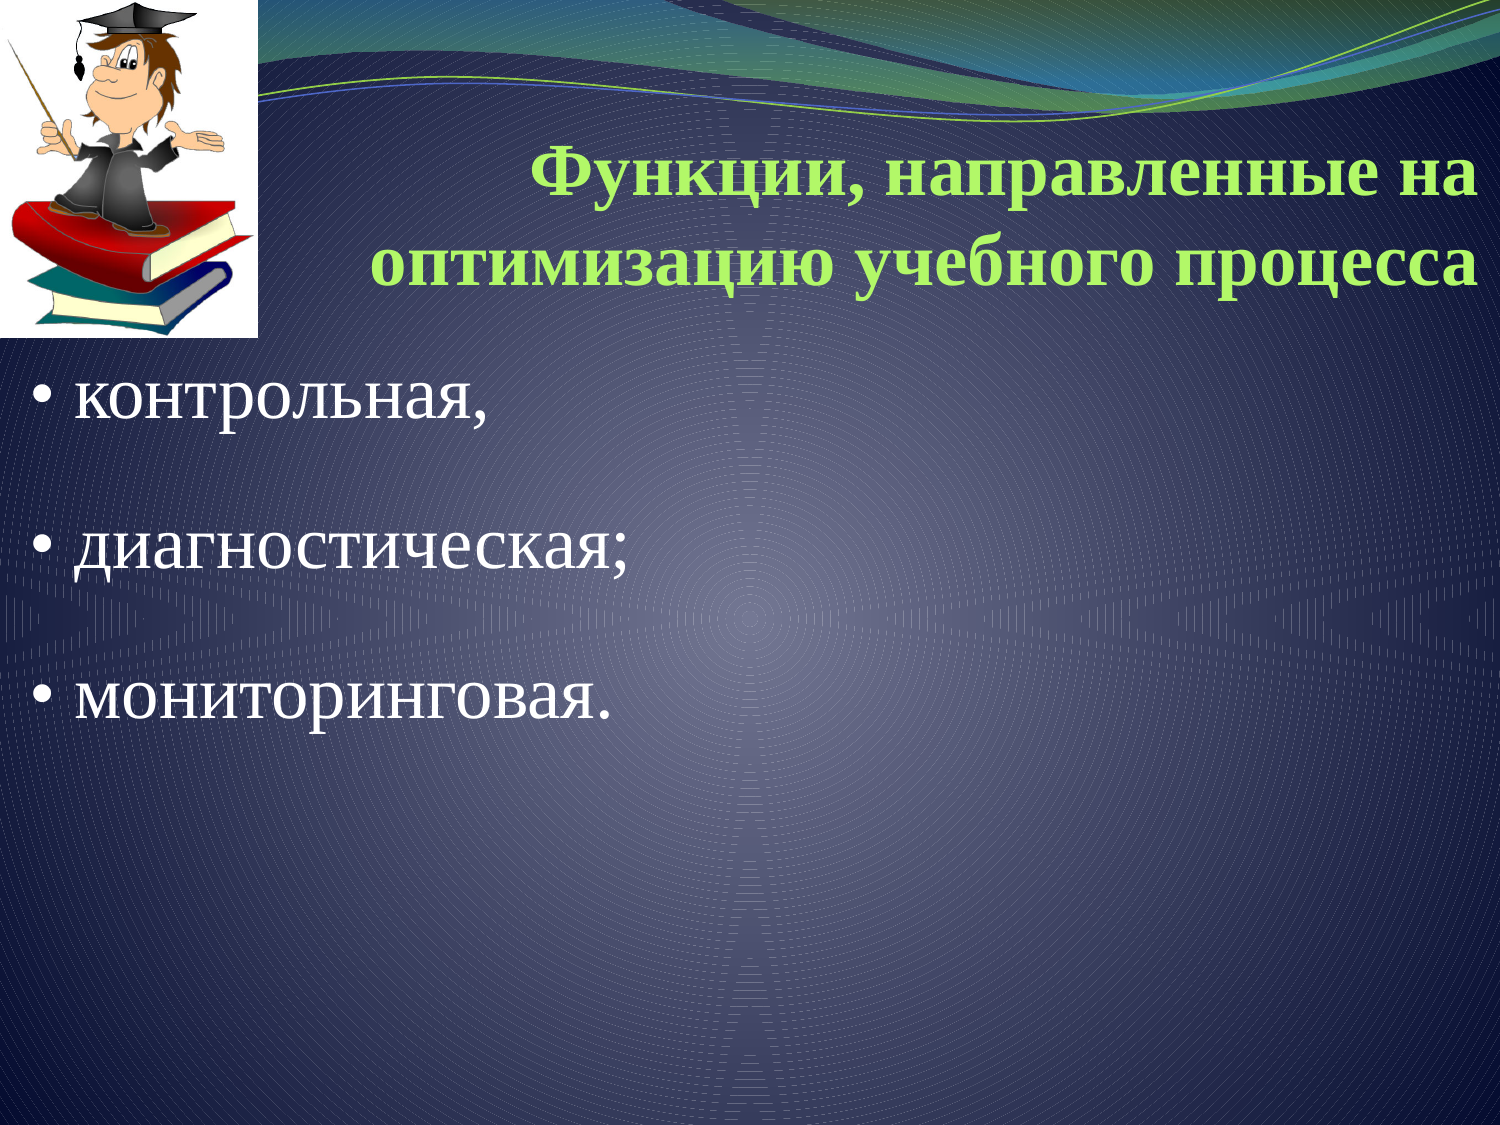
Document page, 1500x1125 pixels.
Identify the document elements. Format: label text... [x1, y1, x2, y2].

title Функции, направленные на оптимизацию учебного процесса [259, 0, 1483, 300]
picture [0, 0, 258, 338]
subtitle • контрольная, • диагностическая; • мониторинговая. [29, 290, 1318, 579]
